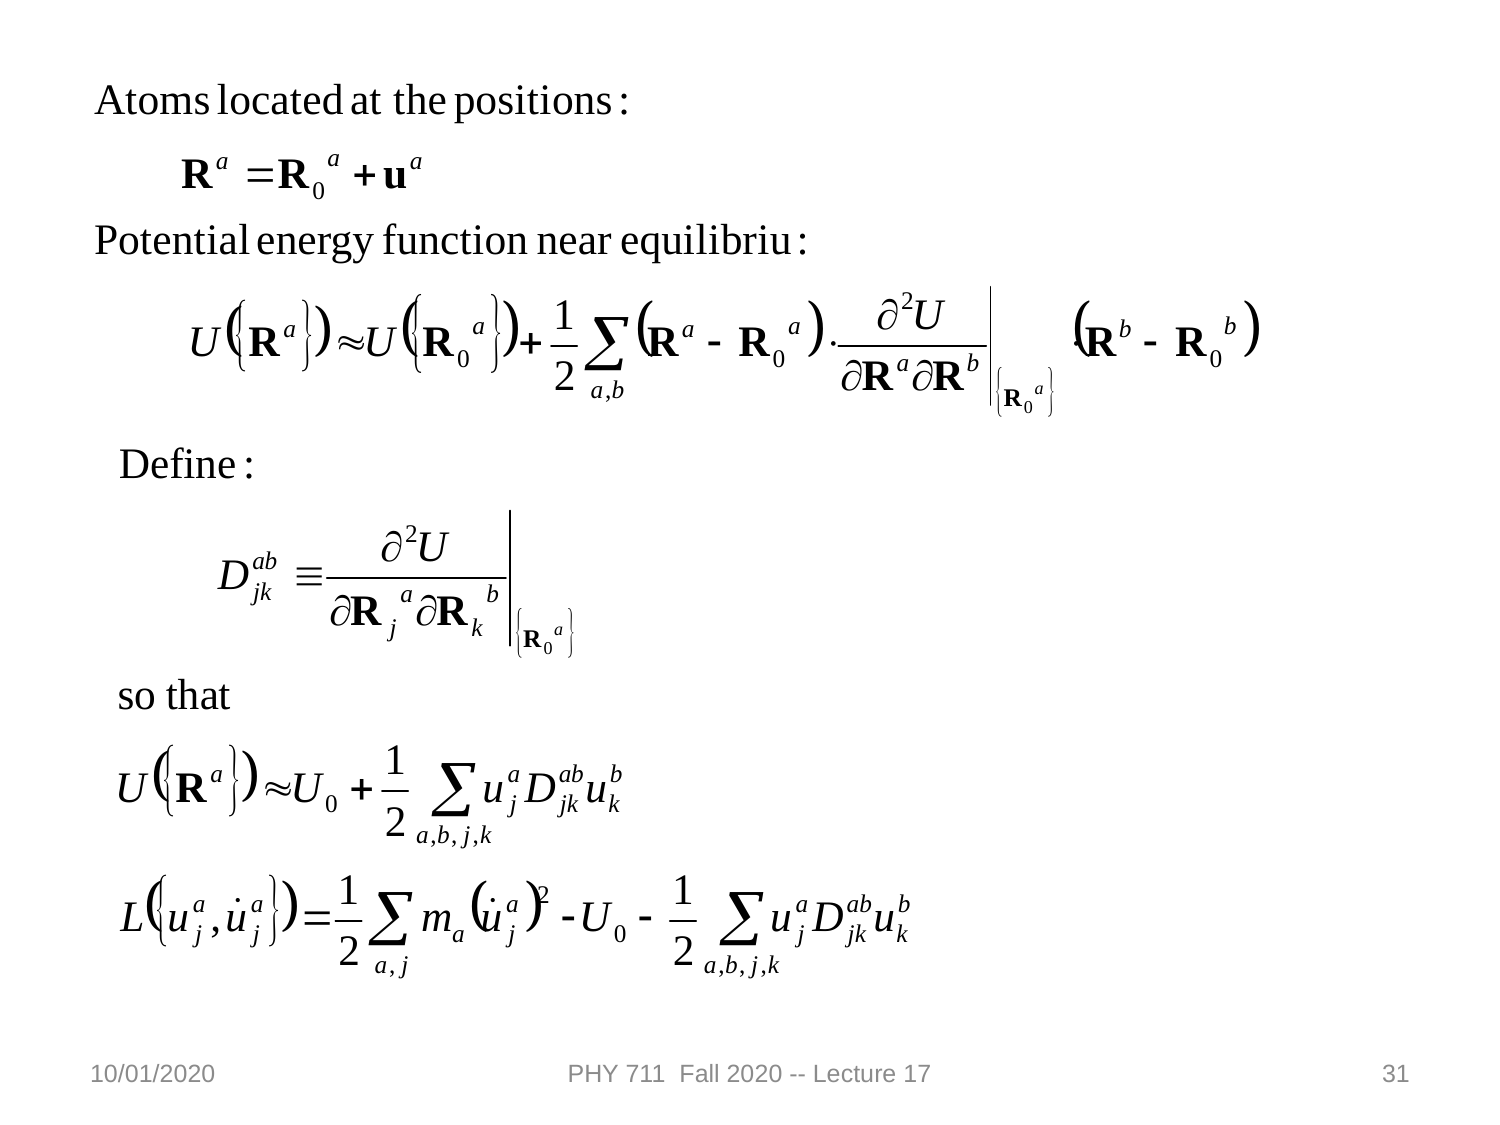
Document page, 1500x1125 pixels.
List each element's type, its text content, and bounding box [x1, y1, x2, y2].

footer PHY 711 Fall 2020 -- Lecture 17 [512, 1042, 988, 1103]
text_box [87, 74, 1261, 423]
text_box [112, 437, 919, 989]
slide_number 31 [1074, 1042, 1425, 1103]
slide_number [75, 1042, 425, 1103]
